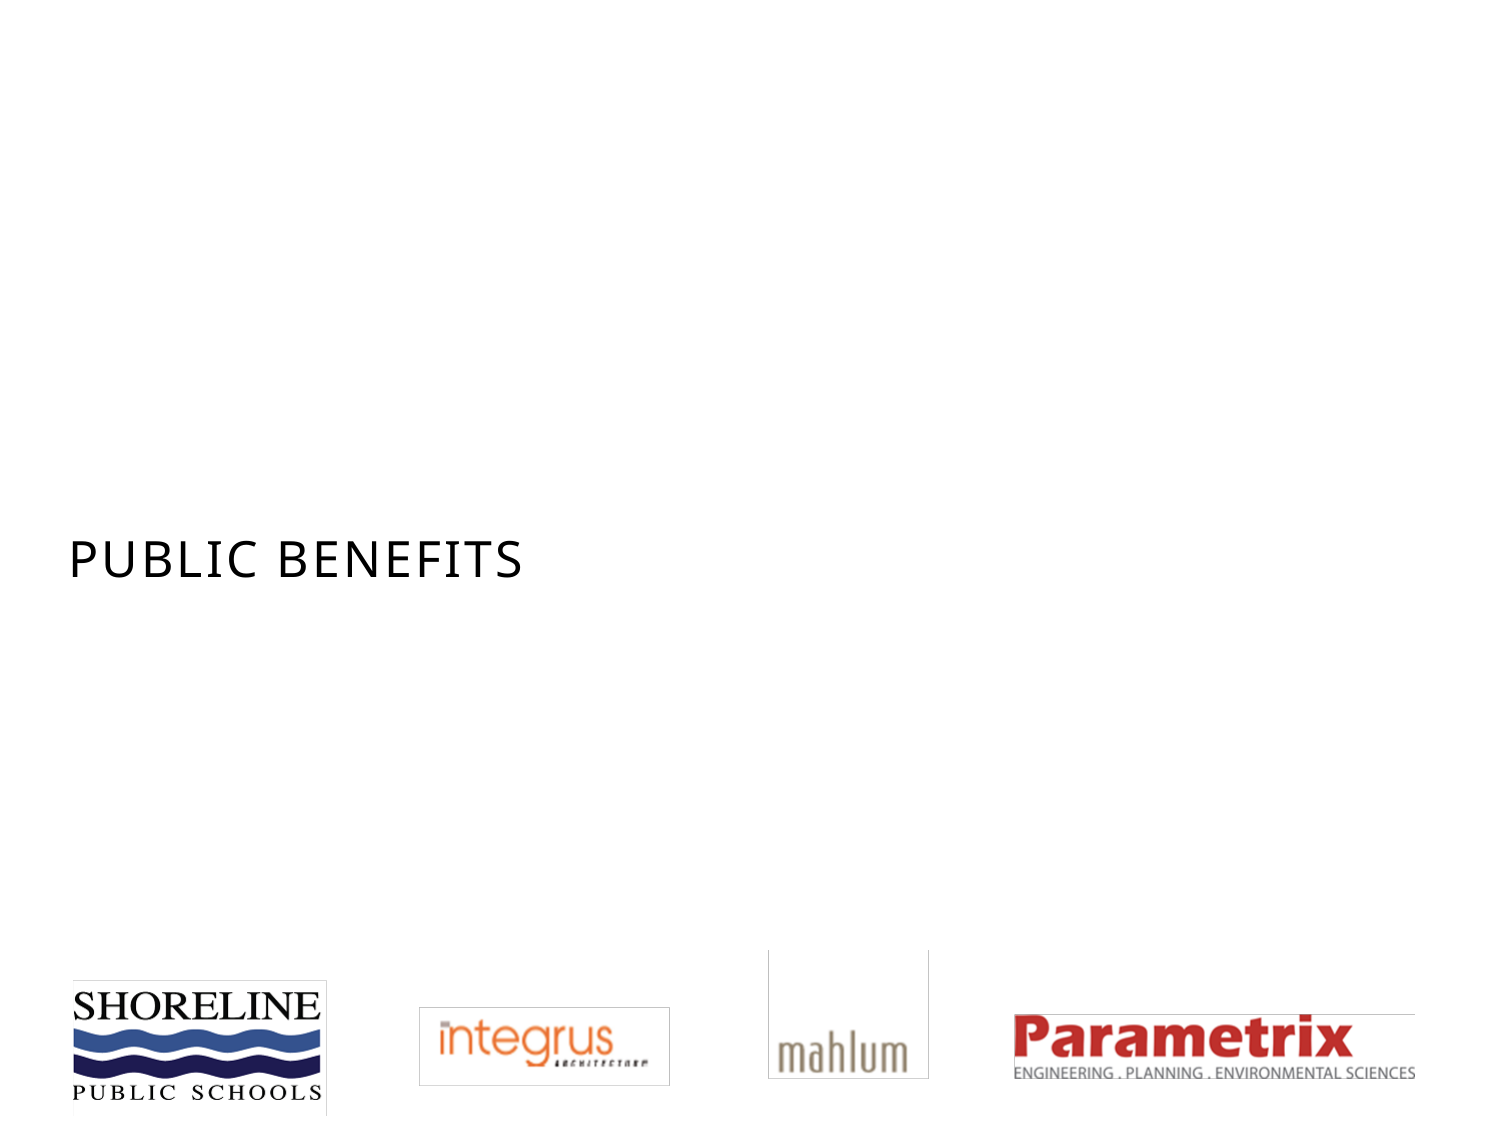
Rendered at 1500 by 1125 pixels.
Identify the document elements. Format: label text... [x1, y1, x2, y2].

picture [43, 950, 1415, 1116]
title PUBLIC BENEFITS [53, 407, 1091, 708]
